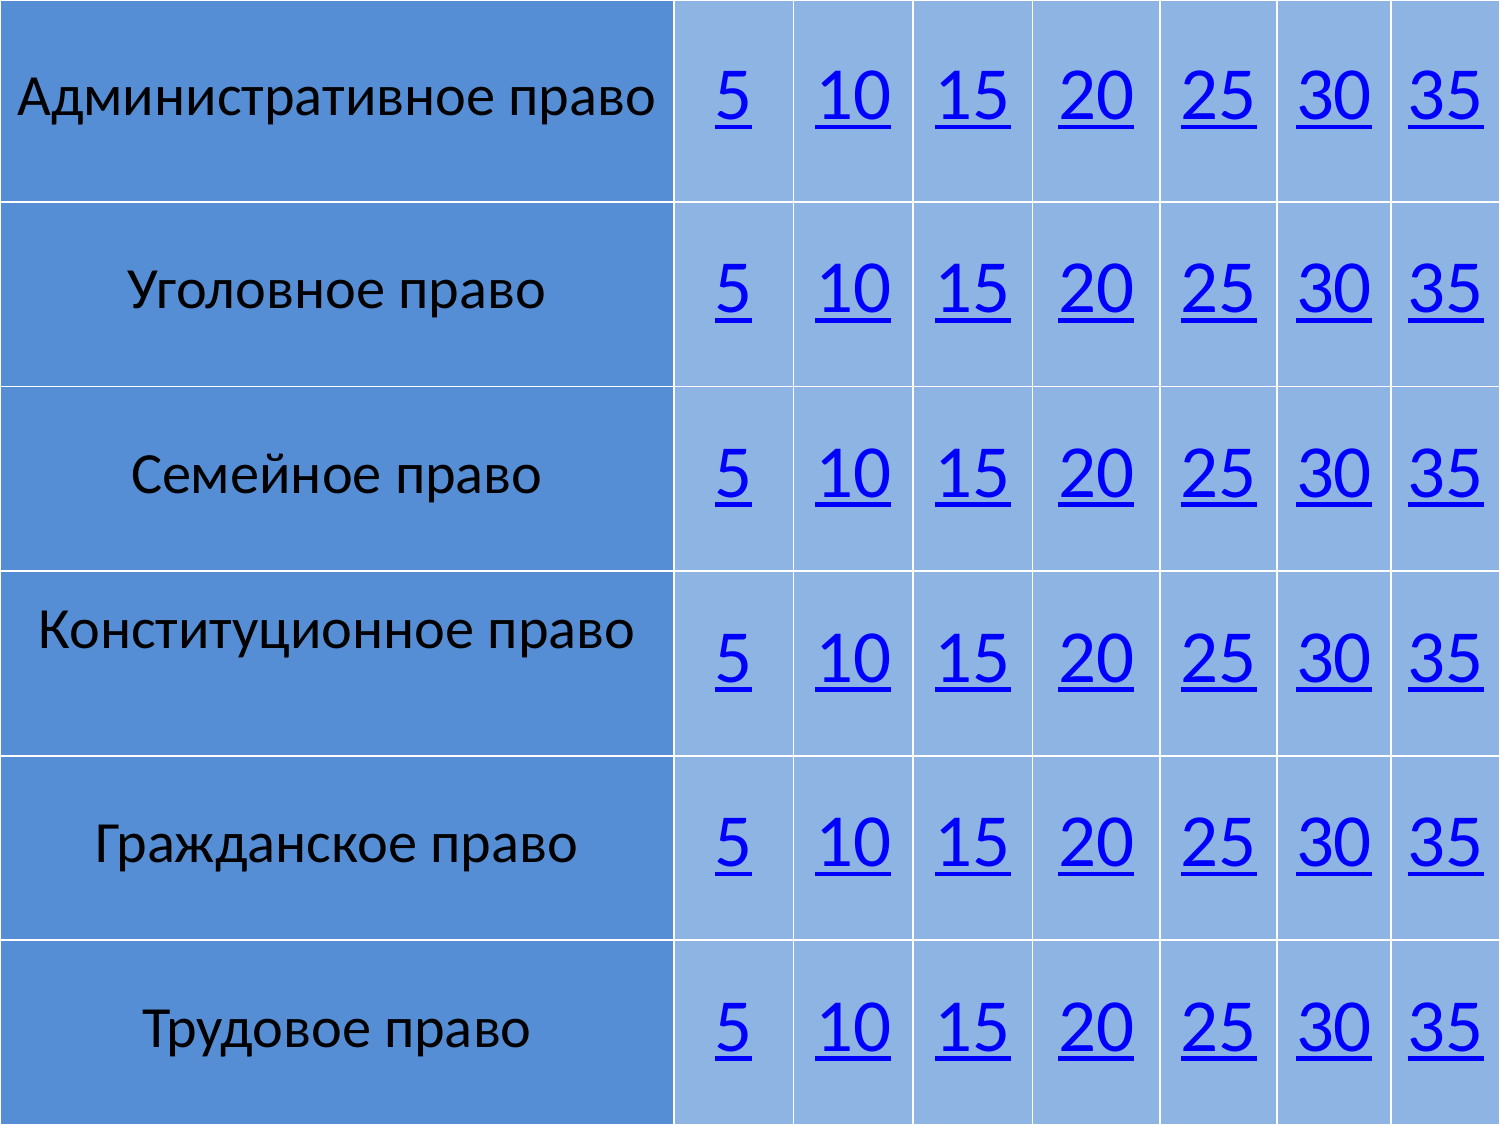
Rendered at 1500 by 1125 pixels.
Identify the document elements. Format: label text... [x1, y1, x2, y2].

table_header 20 [1033, 1, 1159, 201]
table_cell 20 [1033, 572, 1159, 755]
table_cell Семейное право [1, 387, 673, 570]
table_header 30 [1278, 1, 1390, 201]
table_header 35 [1392, 1, 1499, 201]
table_cell 5 [675, 387, 793, 570]
table_cell 15 [914, 387, 1032, 570]
table_cell 5 [675, 203, 793, 386]
table_cell 25 [1161, 572, 1276, 755]
table_cell 10 [794, 203, 912, 386]
table_cell 30 [1278, 941, 1390, 1124]
table_cell 5 [675, 572, 793, 755]
table_cell 30 [1278, 572, 1390, 755]
table_cell 35 [1392, 387, 1499, 570]
table_cell Трудовое право [1, 941, 673, 1124]
table_cell 15 [914, 572, 1032, 755]
table_cell 20 [1033, 941, 1159, 1124]
table_cell 35 [1392, 203, 1499, 386]
table_cell 10 [794, 757, 912, 939]
table_header 25 [1161, 1, 1276, 201]
table_header Административное право [1, 1, 673, 201]
table_cell 35 [1392, 757, 1499, 939]
table_cell Конституционное право [1, 572, 673, 755]
table_header 5 [675, 1, 793, 201]
table_cell 5 [675, 941, 793, 1124]
table_cell 25 [1161, 941, 1276, 1124]
table_header 15 [914, 1, 1032, 201]
table_cell Уголовное право [1, 203, 673, 386]
table_cell 35 [1392, 941, 1499, 1124]
table_cell 15 [914, 941, 1032, 1124]
table_cell 25 [1161, 203, 1276, 386]
table_cell 25 [1161, 387, 1276, 570]
table_cell Гражданское право [1, 757, 673, 939]
table_cell 30 [1278, 387, 1390, 570]
table_cell 5 [675, 757, 793, 939]
table_cell 15 [914, 757, 1032, 939]
table_cell 20 [1033, 757, 1159, 939]
table_cell 10 [794, 572, 912, 755]
table_header 10 [794, 1, 912, 201]
table_cell 35 [1392, 572, 1499, 755]
table_cell 10 [794, 941, 912, 1124]
table_cell 20 [1033, 203, 1159, 386]
table_cell 20 [1033, 387, 1159, 570]
table_cell 25 [1161, 757, 1276, 939]
table_cell 30 [1278, 203, 1390, 386]
table_cell 10 [794, 387, 912, 570]
table_cell 15 [914, 203, 1032, 386]
table_cell 30 [1278, 757, 1390, 939]
